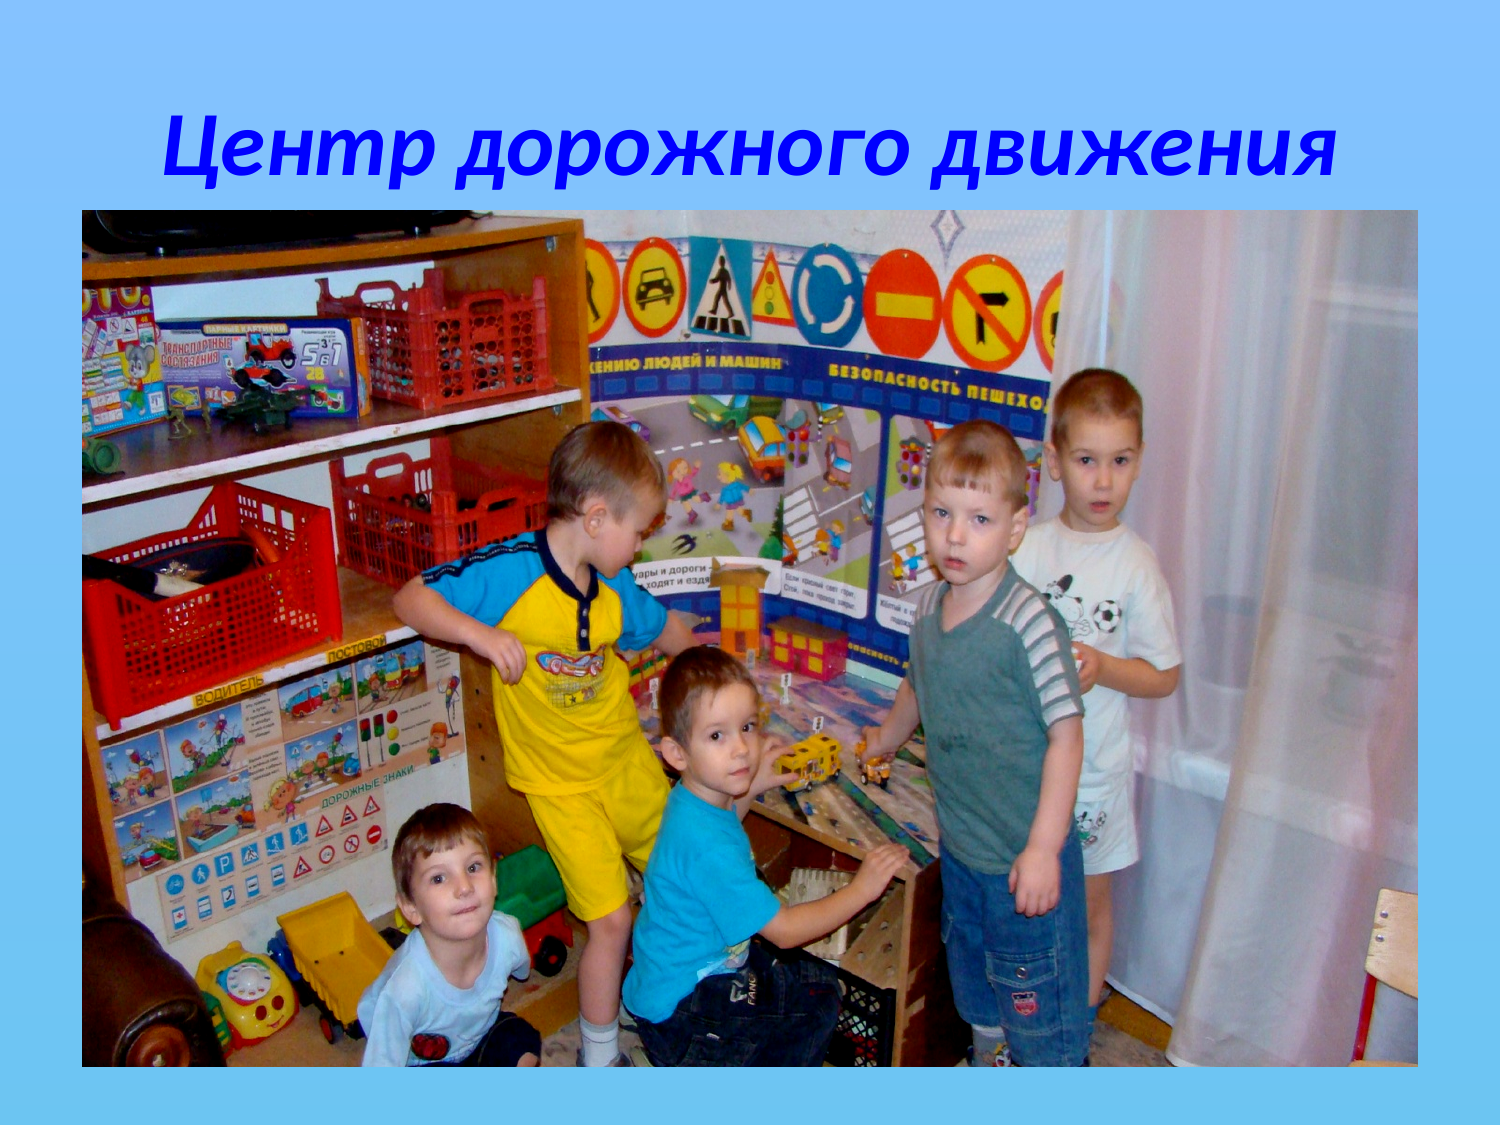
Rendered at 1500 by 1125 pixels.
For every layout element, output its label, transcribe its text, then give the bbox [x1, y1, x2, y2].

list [81, 210, 1419, 1067]
title Центр дорожного движения [75, 45, 1425, 233]
